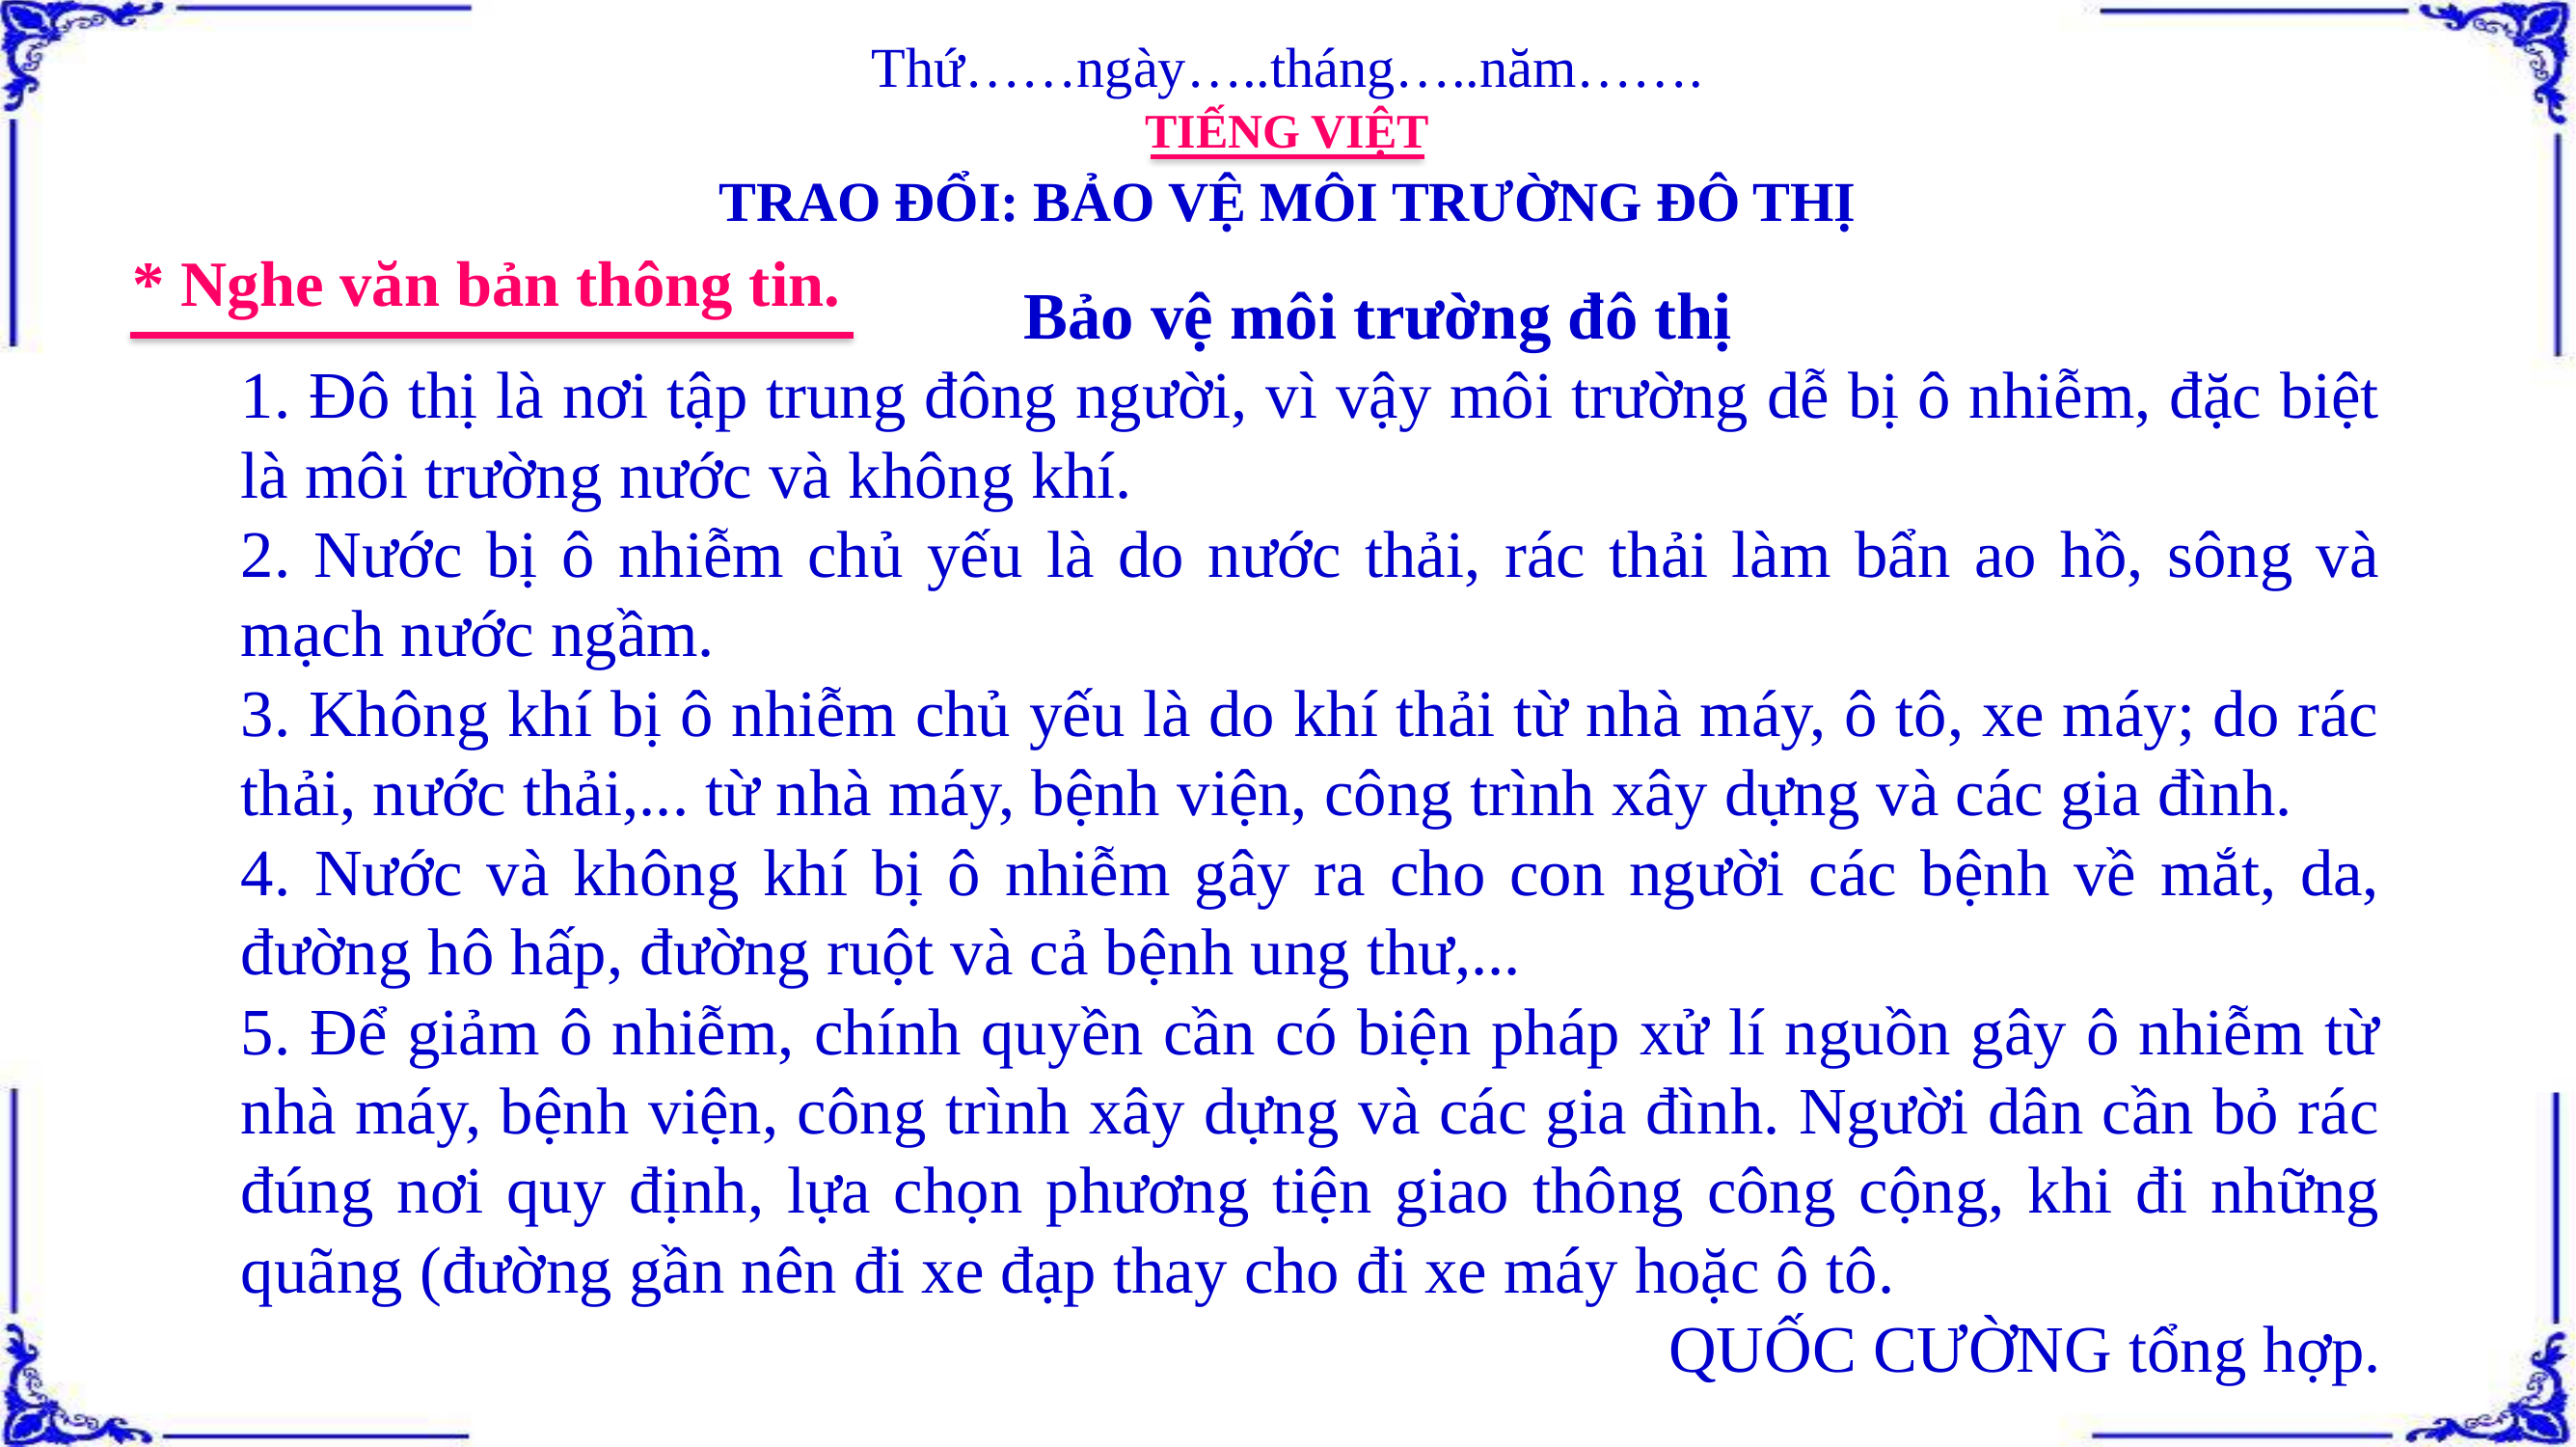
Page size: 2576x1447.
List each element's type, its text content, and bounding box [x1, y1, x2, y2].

picture [0, 0, 2576, 1447]
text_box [696, 23, 1879, 242]
text_box Bảo vệ môi trường đô thị 1. Đô thị là nơi tập trung đông người, vì vậy môi trường dễ bị ô nhiễm, đặc biệt là môi trường nước và không khí. 2. Nước bị ô nhiễm chủ yếu là do nước thải, rác thải làm bẩn ao hồ, sông và mạch nước ngầm. 3. Không khí bị ô nhiễm chủ yếu là do khí thải từ nhà máy, ô tô, xe máy; do rác thải, nước thải,... từ nhà máy, bệnh viện, công trình xây dựng và các gia đình. 4. Nước và không khí bị ô nhiễm gây ra cho con người các bệnh về mắt, da, đường hô hấp, đường ruột và cả bệnh ung thư,... 5. Để giảm ô nhiễm, chính quyền cần có biện pháp xử lí nguồn gây ô nhiễm từ nhà máy, bệnh viện, công trình xây dựng và các gia đình. Người dân cần bỏ rác đúng nơi quy định, lựa chọn phương tiện giao thông công cộng, khi đi những quãng (đường gần nên đi xe đạp thay cho đi xe máy hoặc ô tô. QUỐC CƯỜNG tổng hợp. [226, 264, 2397, 1393]
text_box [118, 234, 966, 336]
